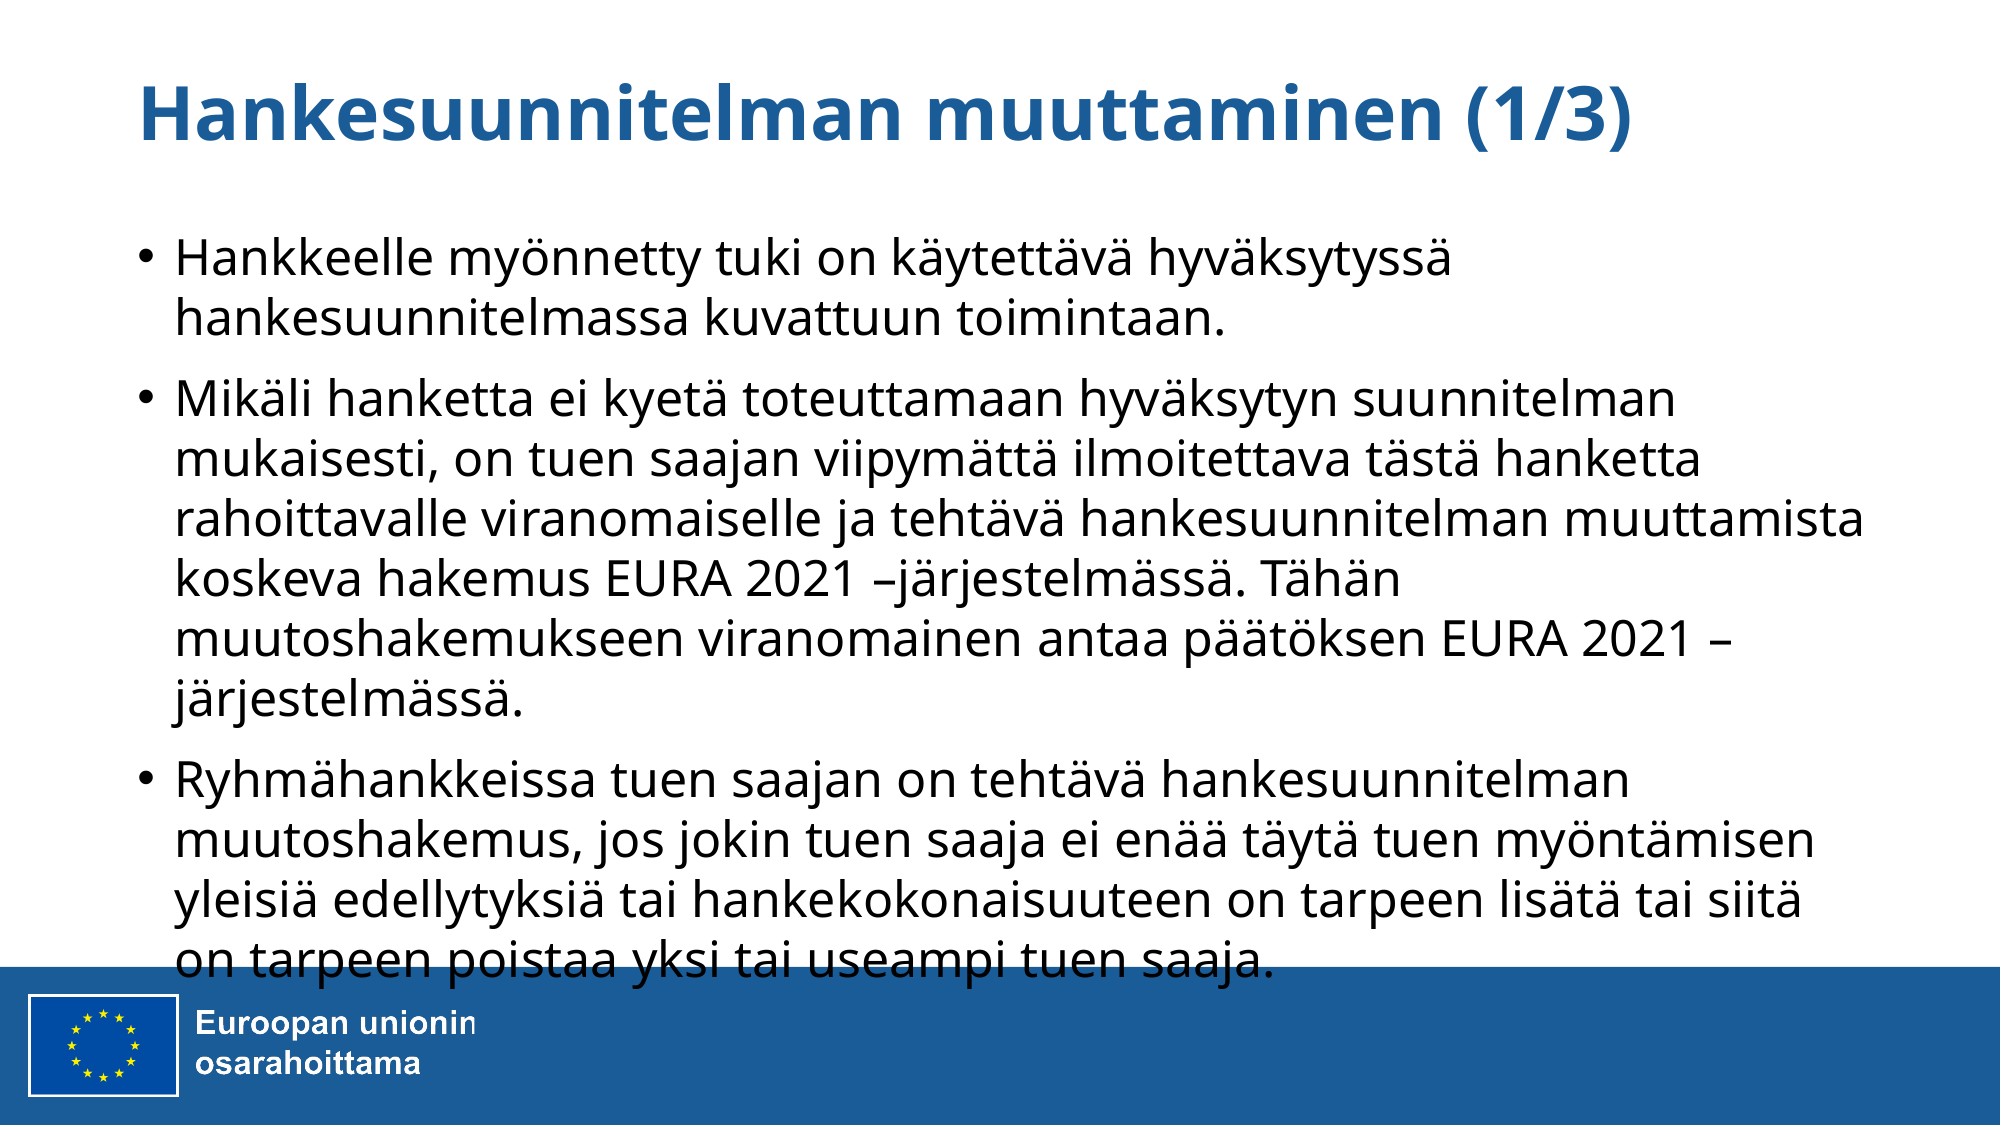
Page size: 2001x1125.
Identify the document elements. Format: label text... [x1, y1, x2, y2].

title Hankesuunnitelman muuttaminen (1/3) [137, 46, 1863, 158]
list Hankkeelle myönnetty tuki on käytettävä hyväksytyssä hankesuunnitelmassa kuvattuun toimintaan. Mikäli hanketta ei kyetä toteuttamaan hyväksytyn suunnitelman mukaisesti, on tuen saajan viipymättä ilmoitettava tästä hanketta rahoittavalle viranomaiselle ja tehtävä hankesuunnitelman muuttamista koskeva hakemus EURA 2021 –järjestelmässä. Tähän muutoshakemukseen viranomainen antaa päätöksen EURA 2021 –järjestelmässä. Ryhmähankkeissa tuen saajan on tehtävä hankesuunnitelman muutoshakemus, jos jokin tuen saaja ei enää täytä tuen myöntämisen yleisiä edellytyksiä tai hankekokonaisuuteen on tarpeen lisätä tai siitä on tarpeen poistaa yksi tai useampi tuen saaja. [137, 225, 1873, 931]
